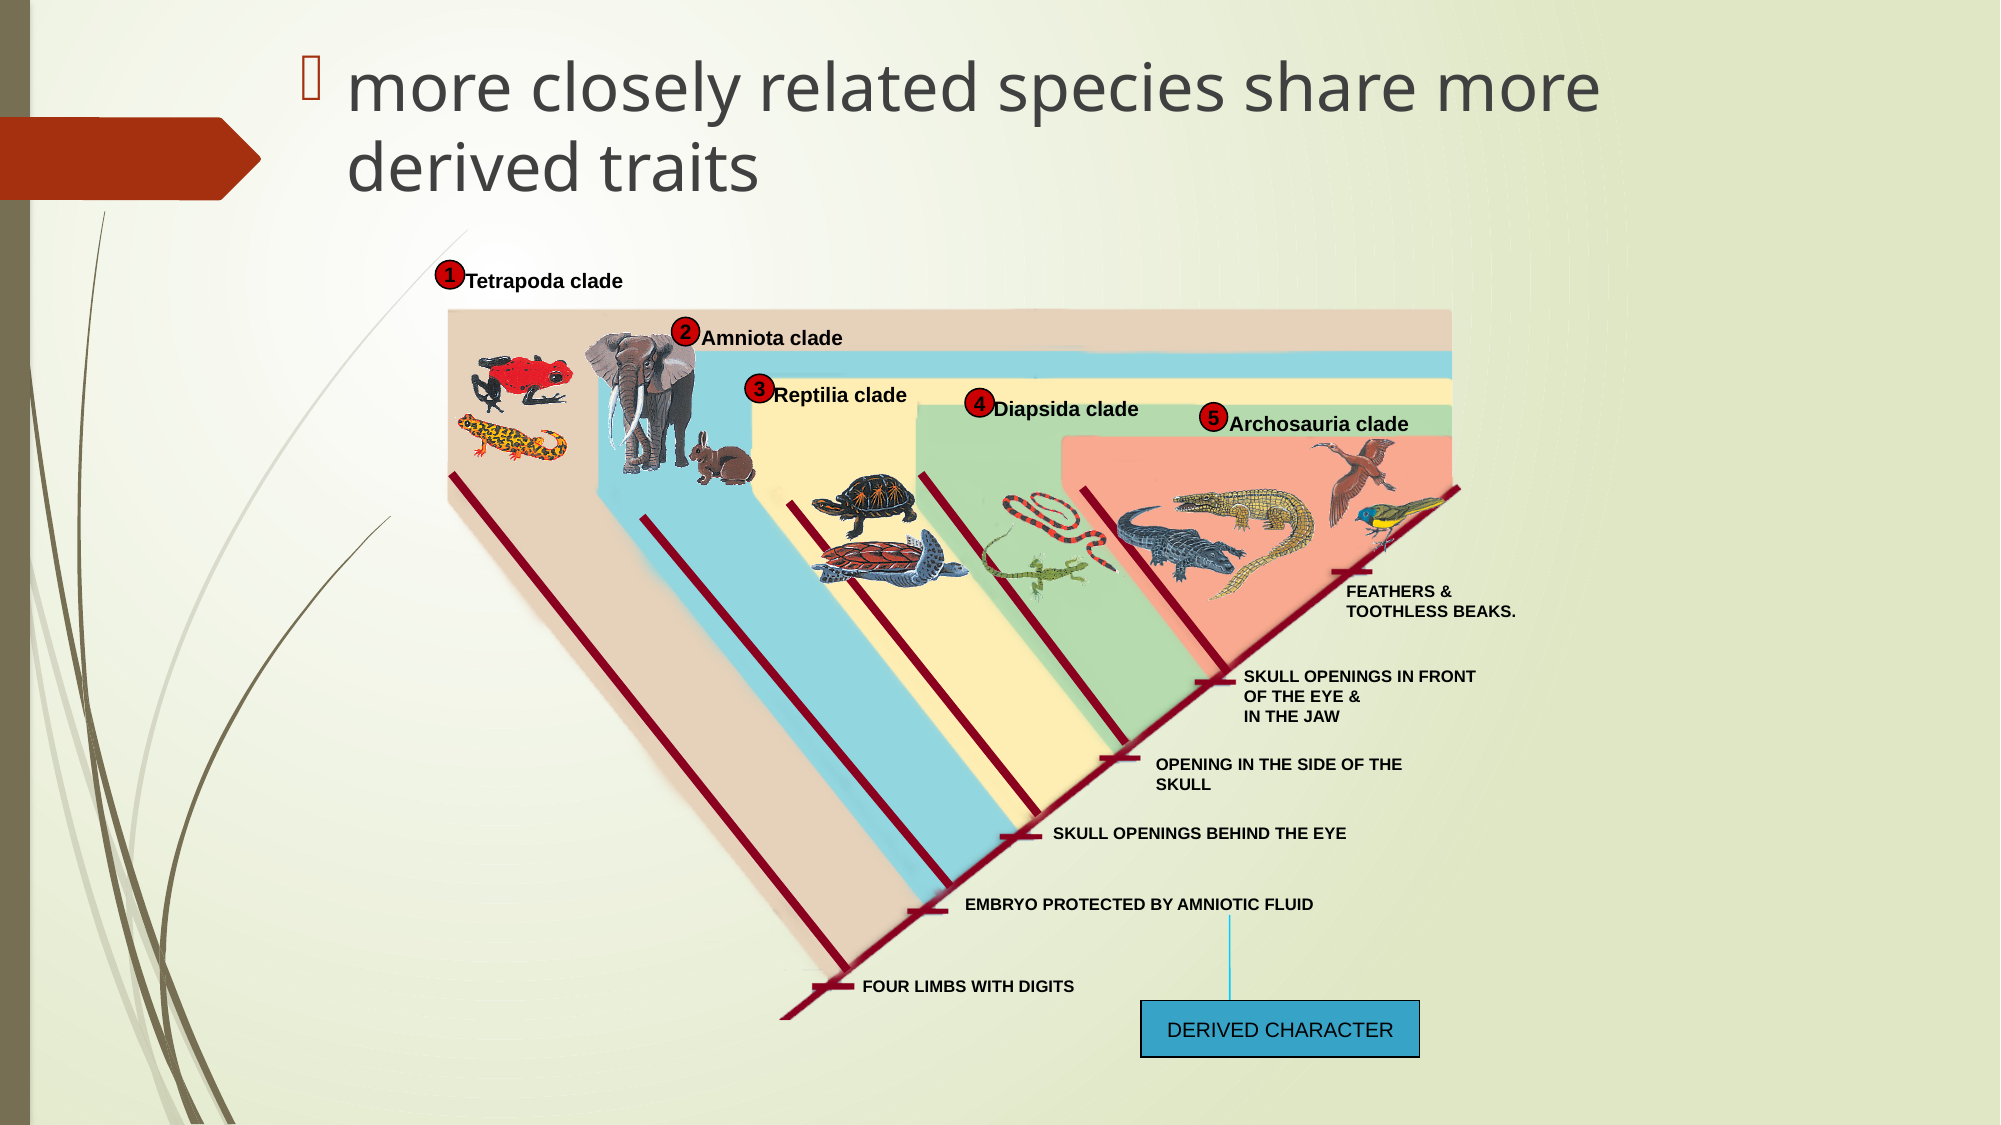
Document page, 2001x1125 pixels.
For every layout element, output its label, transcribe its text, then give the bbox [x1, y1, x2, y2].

list more closely related species share more derived traits [209, 37, 1823, 873]
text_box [304, 118, 1846, 1077]
